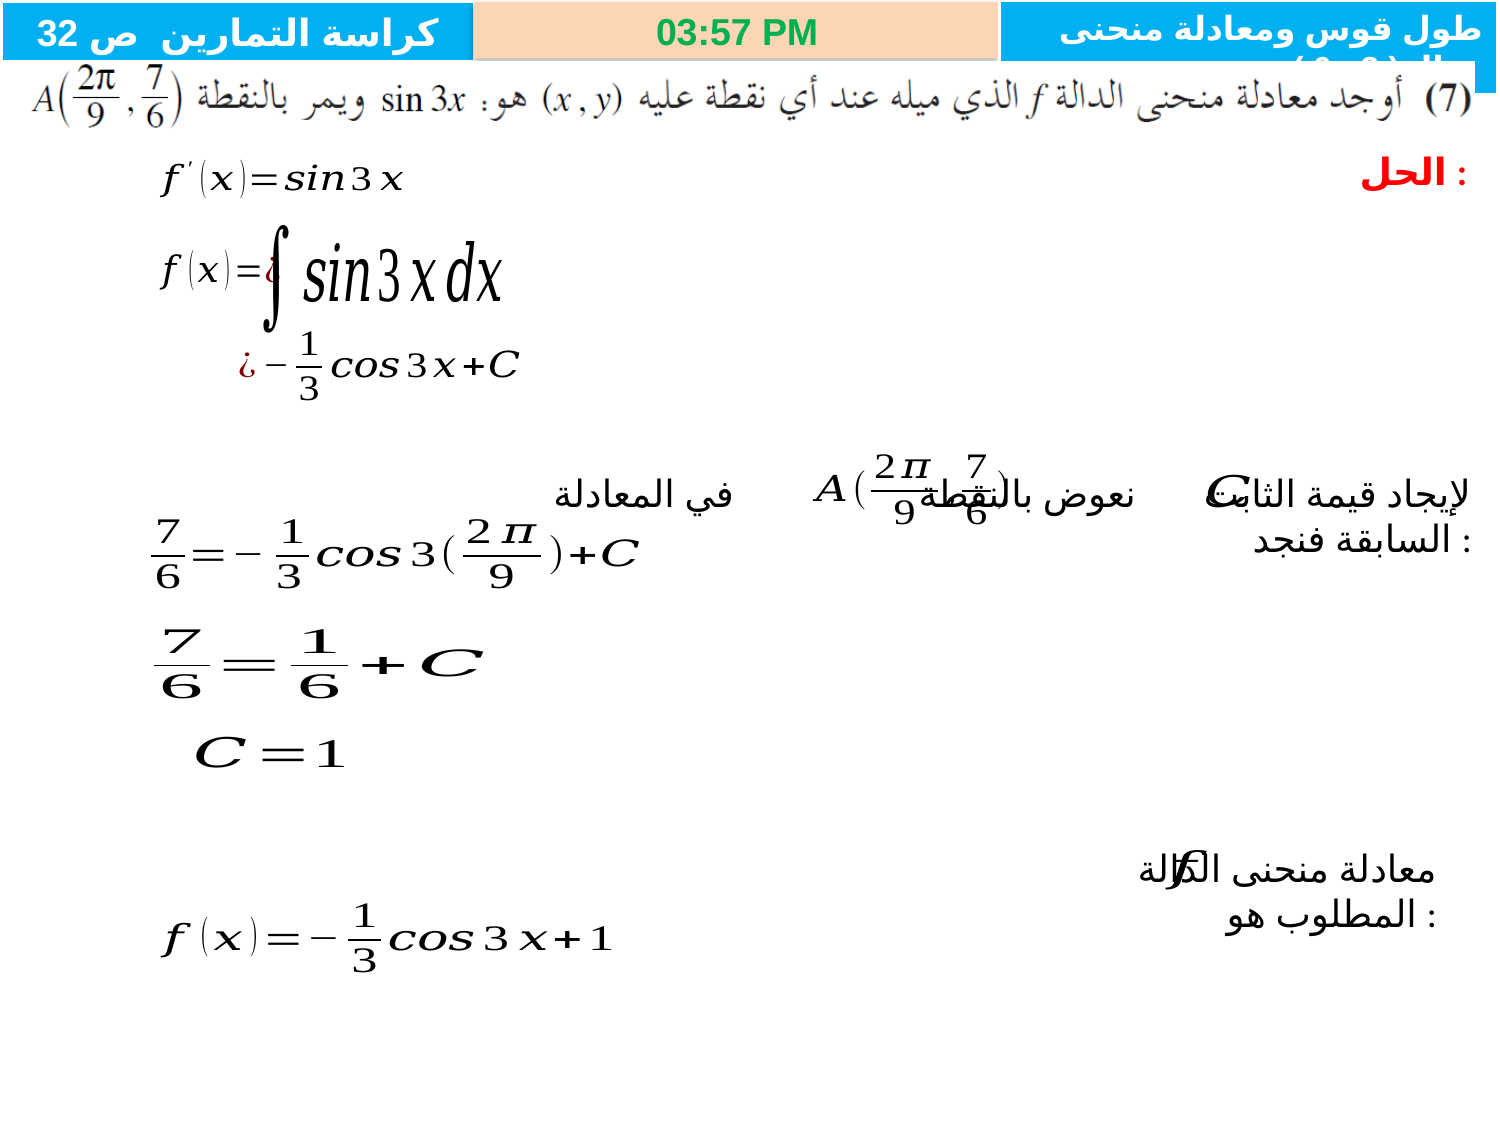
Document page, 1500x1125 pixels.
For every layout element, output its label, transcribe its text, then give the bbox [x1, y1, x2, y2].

text_box طول قوس ومعادلة منحنى دالة( 3 - 6 ) [998, 0, 1500, 96]
text_box كراسة التمارين ص 32 [0, 0, 476, 63]
text_box الحل : [1328, 140, 1482, 201]
picture [21, 61, 1475, 133]
text_box 21/03/2021 04:58 م [474, 2, 998, 59]
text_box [523, 447, 1487, 569]
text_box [948, 837, 1452, 899]
